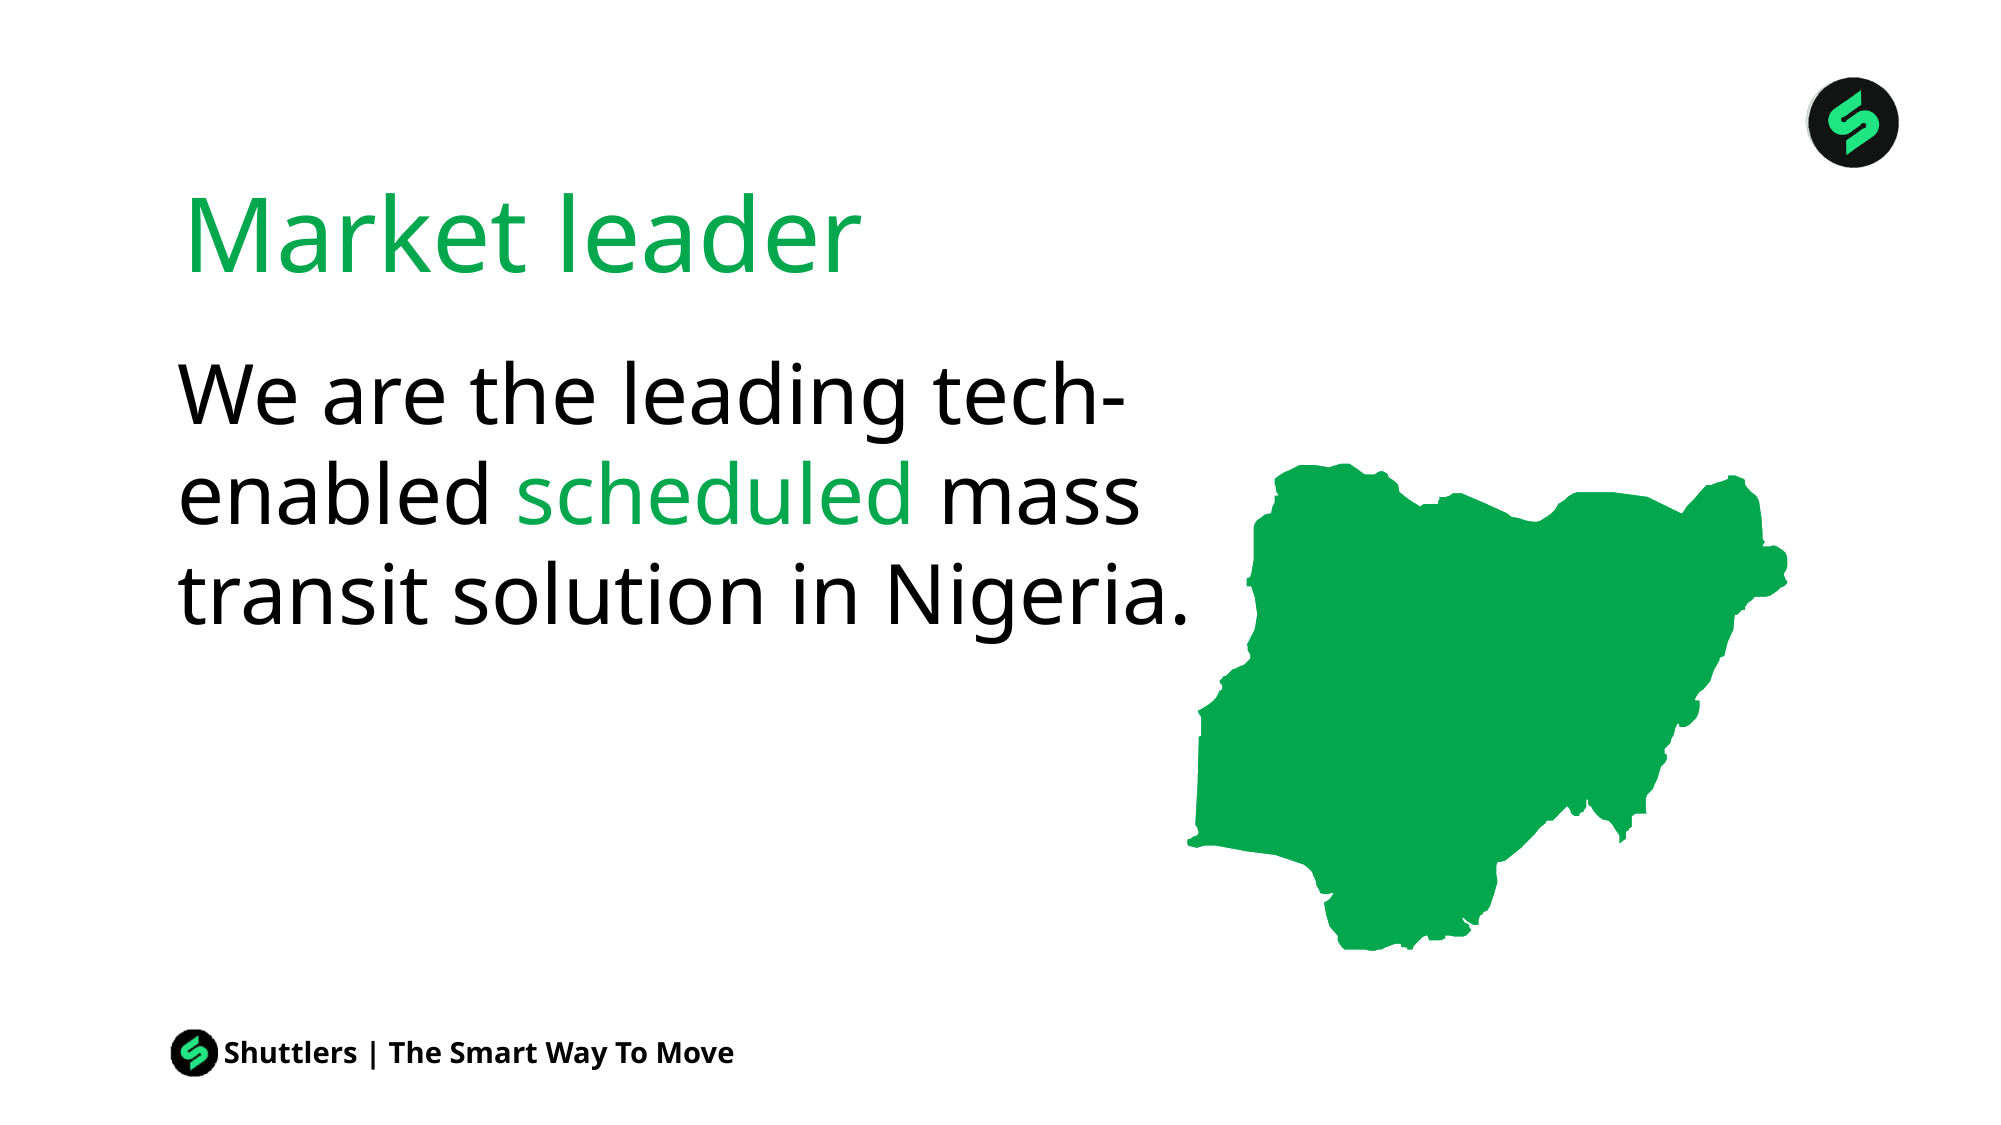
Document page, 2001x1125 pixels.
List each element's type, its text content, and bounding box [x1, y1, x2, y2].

picture [1803, 69, 1900, 169]
picture [166, 1026, 222, 1078]
title Market leader [167, 175, 1668, 303]
text_box We are the leading tech-enabled scheduled mass transit solution in Nigeria. [162, 333, 1221, 649]
text_box [1186, 462, 1789, 952]
text_box Shuttlers | The Smart Way To Move [222, 1026, 859, 1077]
